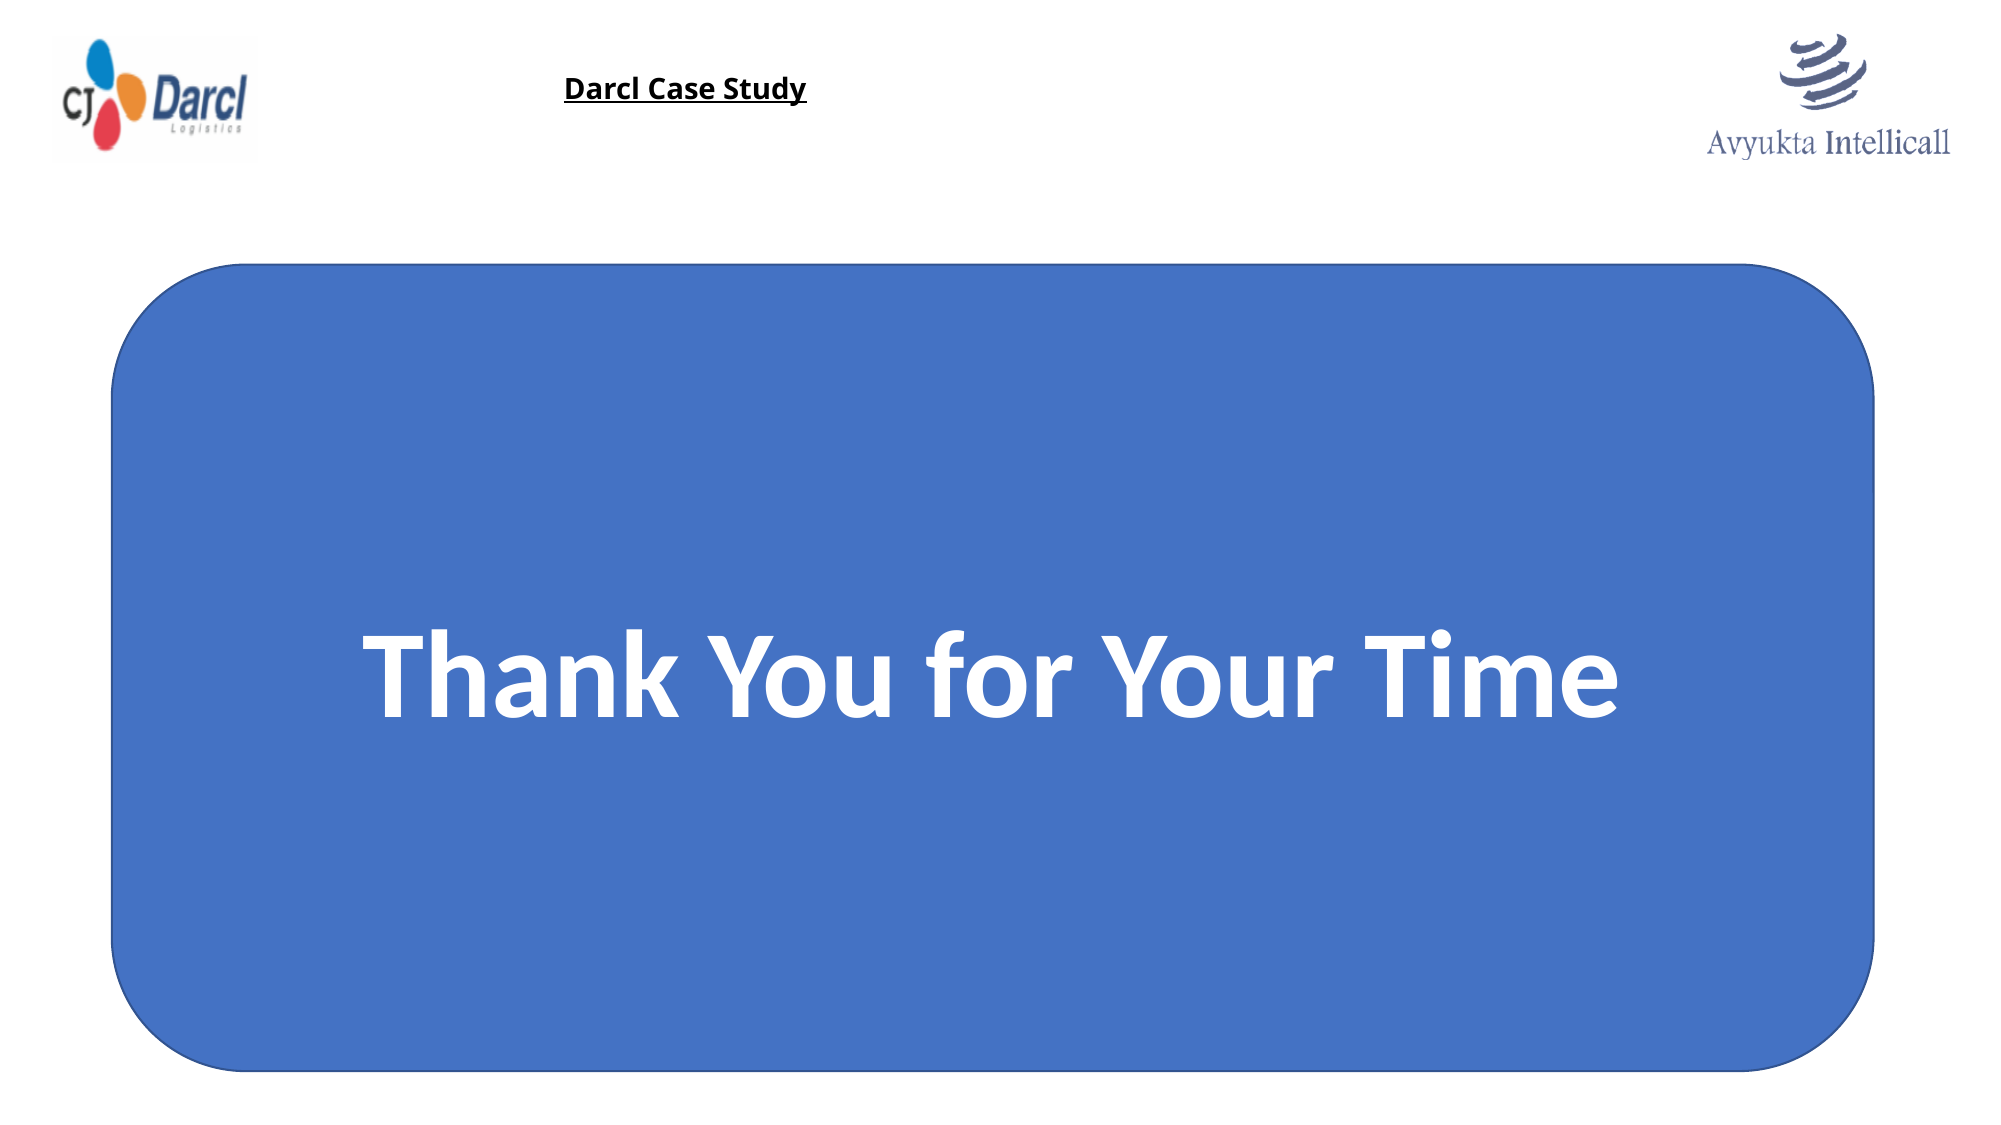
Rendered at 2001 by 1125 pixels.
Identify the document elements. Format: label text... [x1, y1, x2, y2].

title Darcl Case Study [549, 34, 1257, 149]
text_box Thank You for Your Time [110, 263, 1875, 1073]
picture [1707, 33, 1958, 160]
picture [50, 36, 279, 163]
